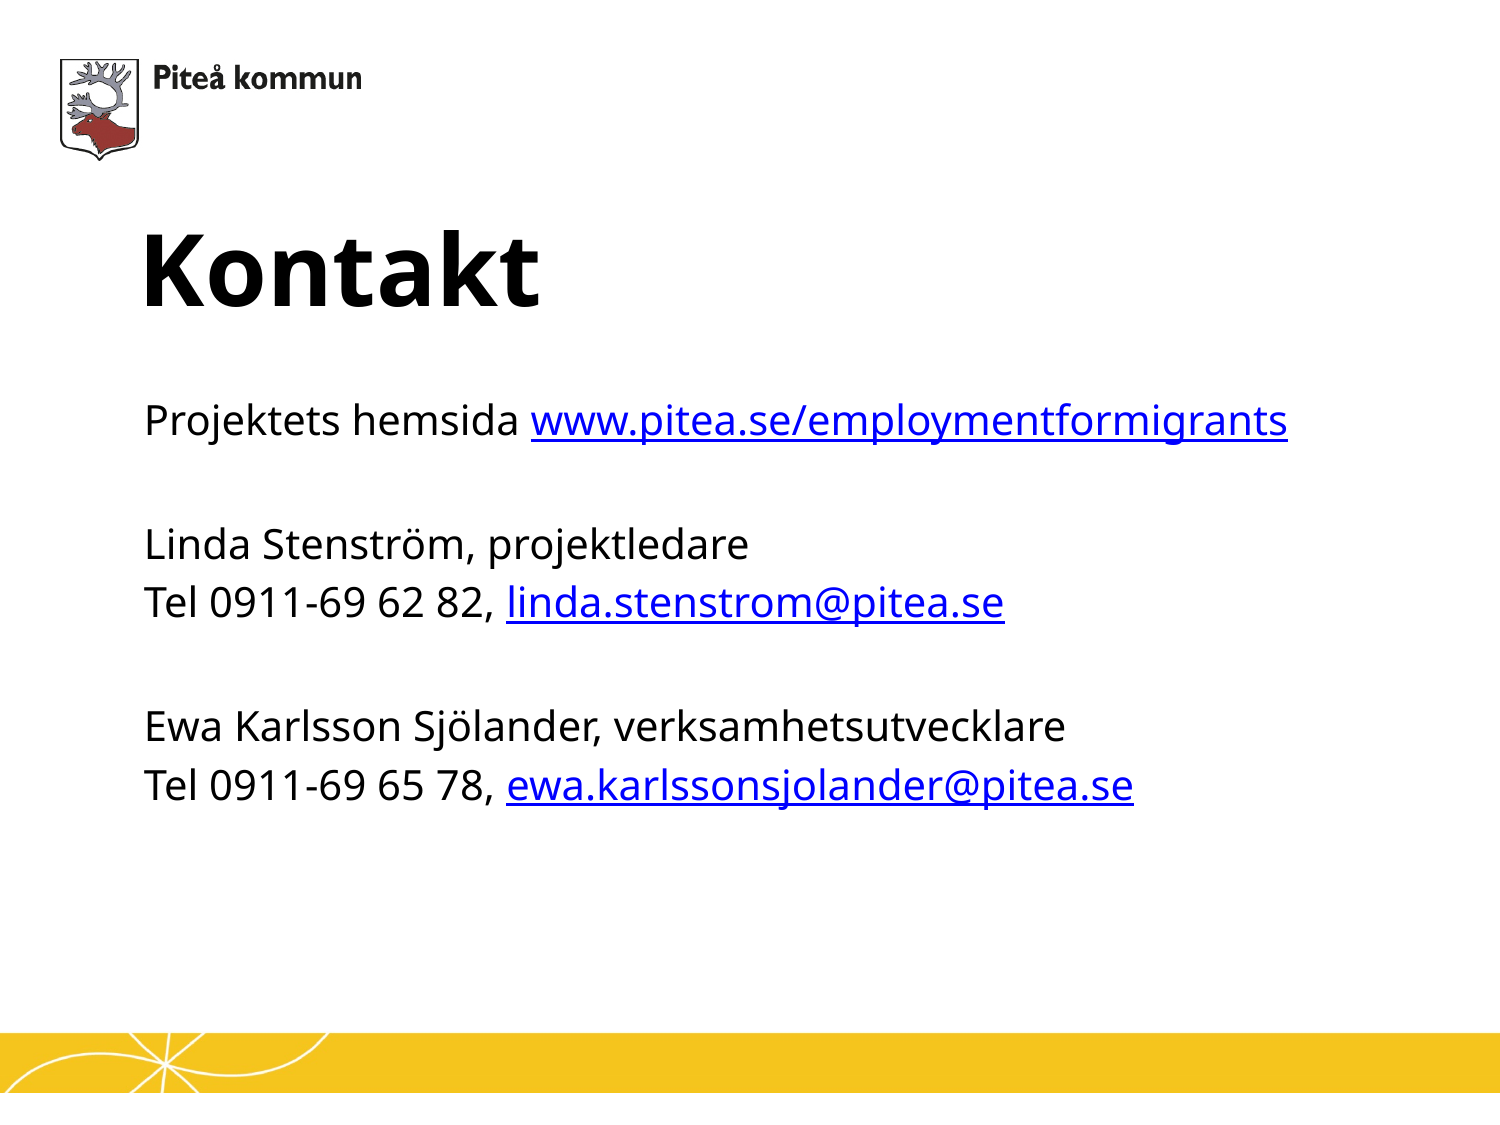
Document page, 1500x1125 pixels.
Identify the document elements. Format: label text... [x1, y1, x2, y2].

title Kontakt [123, 172, 1484, 361]
picture [0, 1031, 1500, 1093]
picture [60, 59, 361, 161]
list Projektets hemsida www.pitea.se/employmentformigrants Linda Stenström, projektledare Tel 0911-69 62 82, linda.stenstrom@pitea.se Ewa Karlsson Sjölander, verksamhetsutvecklare Tel 0911-69 65 78, ewa.karlssonsjolander@pitea.se [128, 386, 1372, 926]
